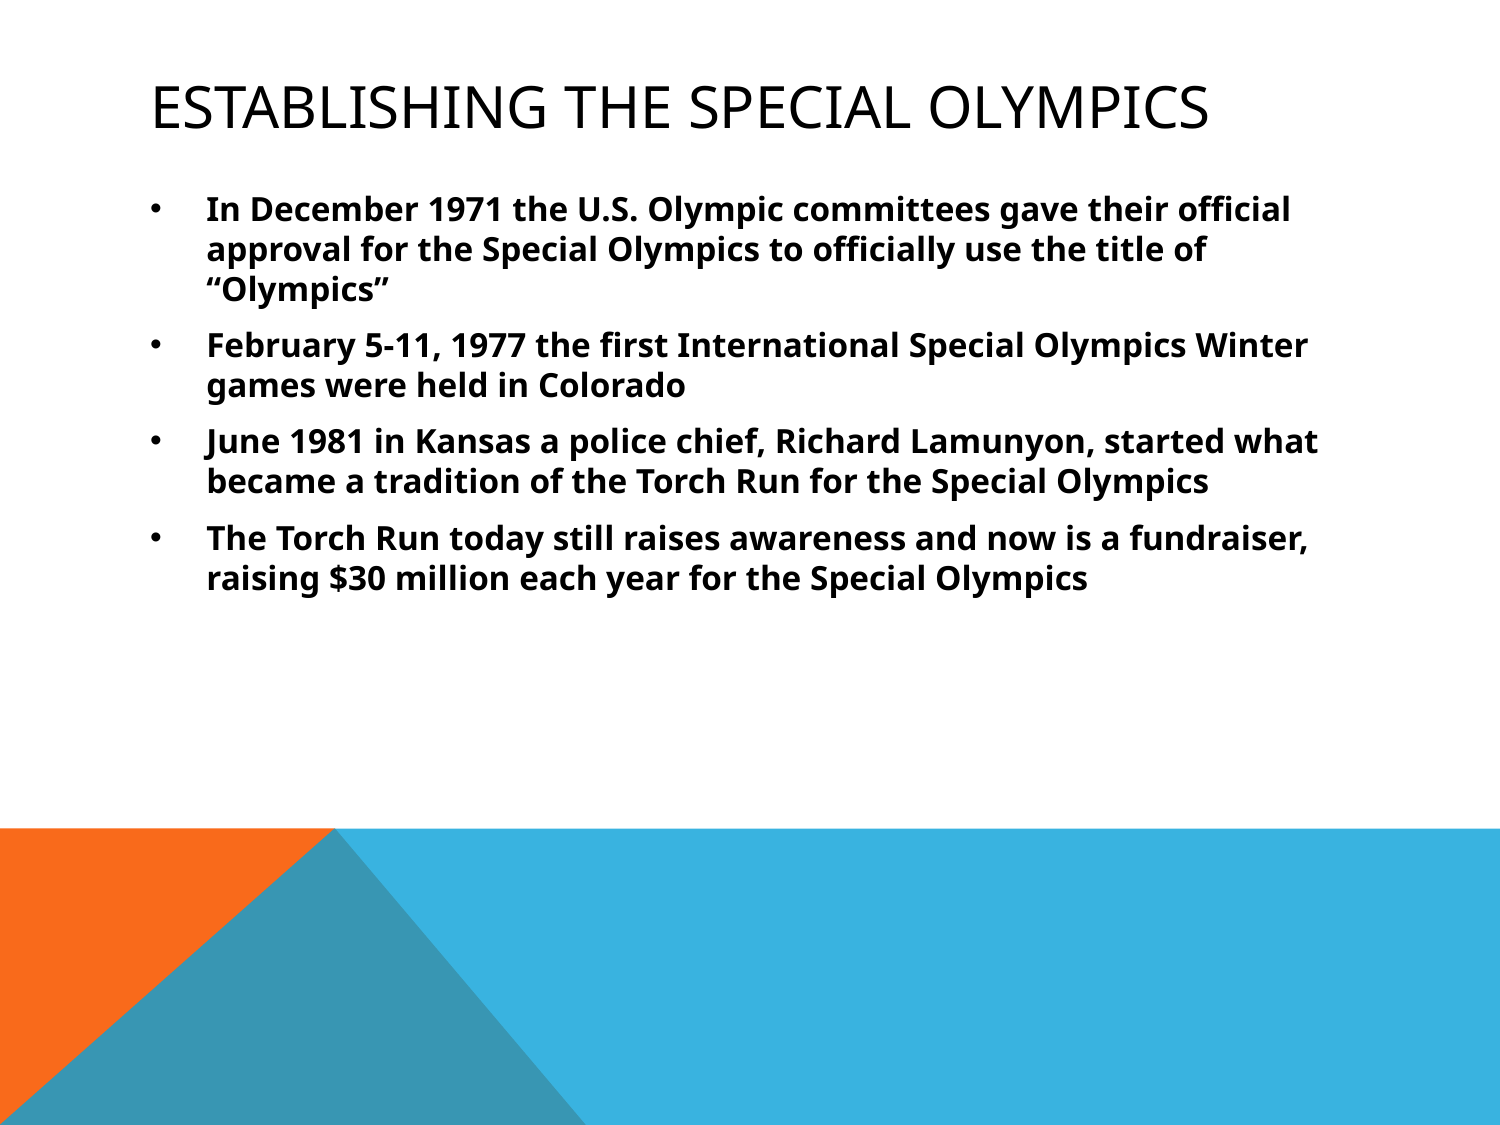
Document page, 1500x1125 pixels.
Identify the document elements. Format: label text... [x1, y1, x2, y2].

title Establishing the Special Olympics [135, 60, 1369, 150]
list In December 1971 the U.S. Olympic committees gave their official approval for the Special Olympics to officially use the title of “Olympics” February 5-11, 1977 the first International Special Olympics Winter games were held in Colorado June 1981 in Kansas a police chief, Richard Lamunyon, started what became a tradition of the Torch Run for the Special Olympics The Torch Run today still raises awareness and now is a fundraiser, raising $30 million each year for the Special Olympics [135, 180, 1369, 768]
